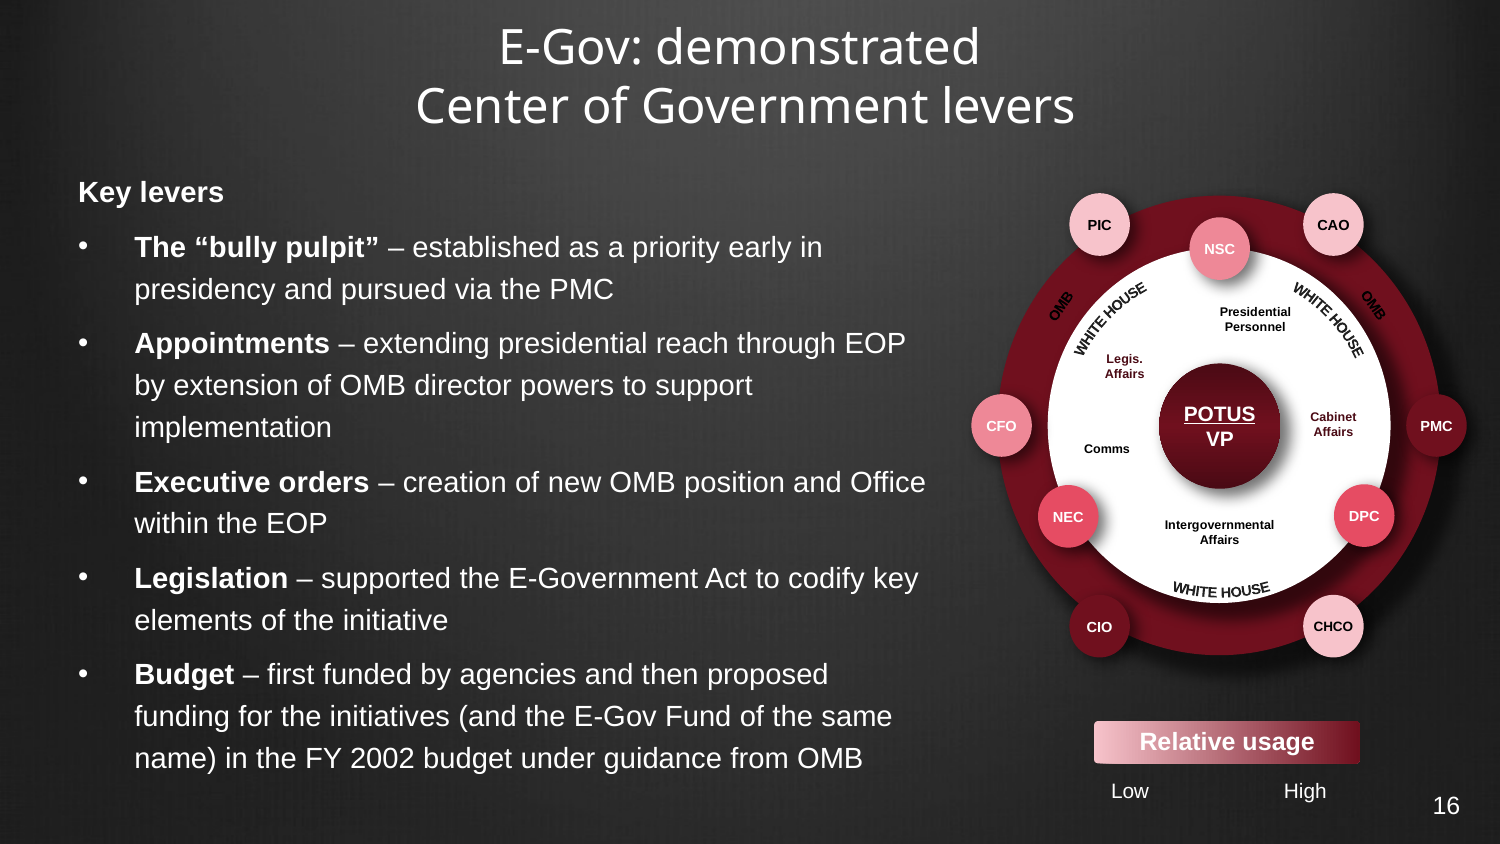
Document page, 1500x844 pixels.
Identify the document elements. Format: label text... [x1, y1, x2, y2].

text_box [971, 193, 1467, 658]
title E-Gov: demonstrated Center of Government levers [22, 7, 1470, 141]
text_box Key levers The “bully pulpit” – established as a priority early in presidency and pursued via the PMC Appointments – extending presidential reach through EOP by extension of OMB director powers to support implementation Executive orders – creation of new OMB position and Office within the EOP Legislation – supported the E-Government Act to codify key elements of the initiative Budget – first funded by agencies and then proposed funding for the initiatives (and the E-Gov Fund of the same name) in the FY 2002 budget under guidance from OMB [63, 159, 949, 844]
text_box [1093, 691, 1360, 828]
slide_number 16 [1387, 782, 1476, 828]
